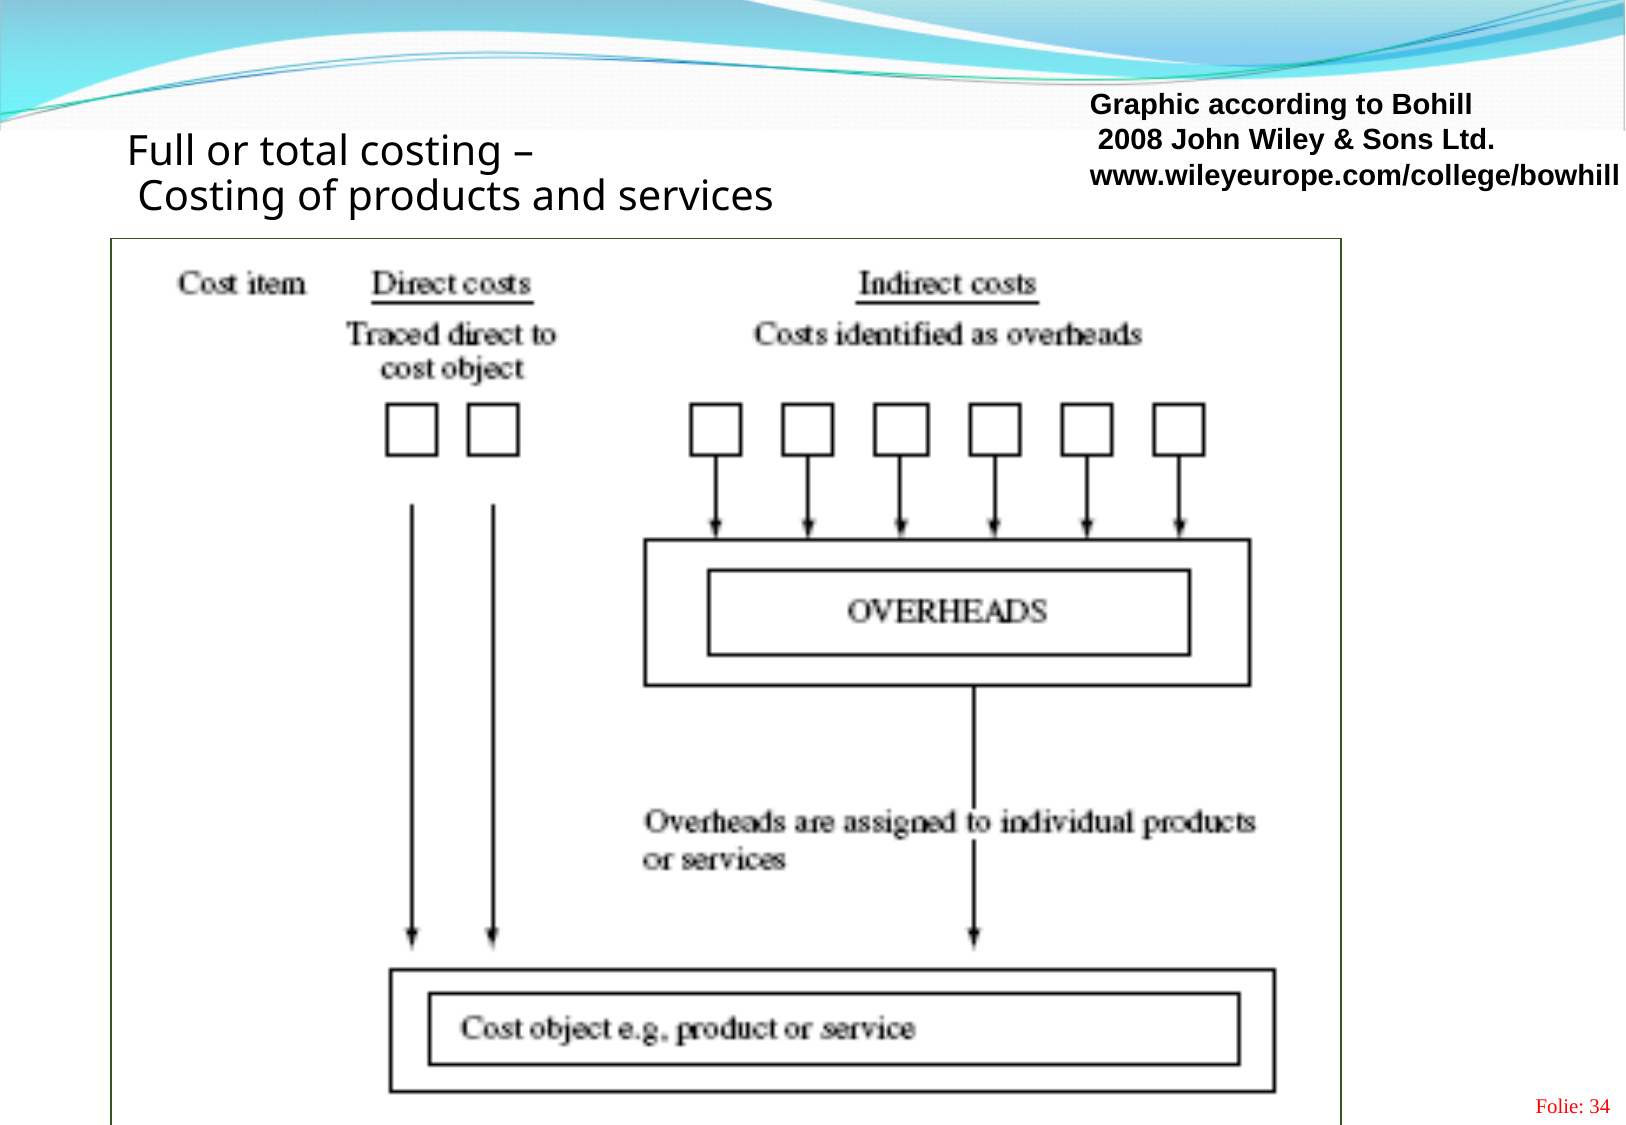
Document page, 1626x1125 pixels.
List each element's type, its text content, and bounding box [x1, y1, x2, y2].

picture [111, 238, 1341, 1125]
picture [0, 0, 1626, 131]
text_box Graphic according to Bohill 2008 John Wiley & Sons Ltd. www.wileyeurope.com/college/bowhill [1074, 78, 1625, 199]
title Full or total costing – Costing of products and services [111, 122, 1514, 278]
